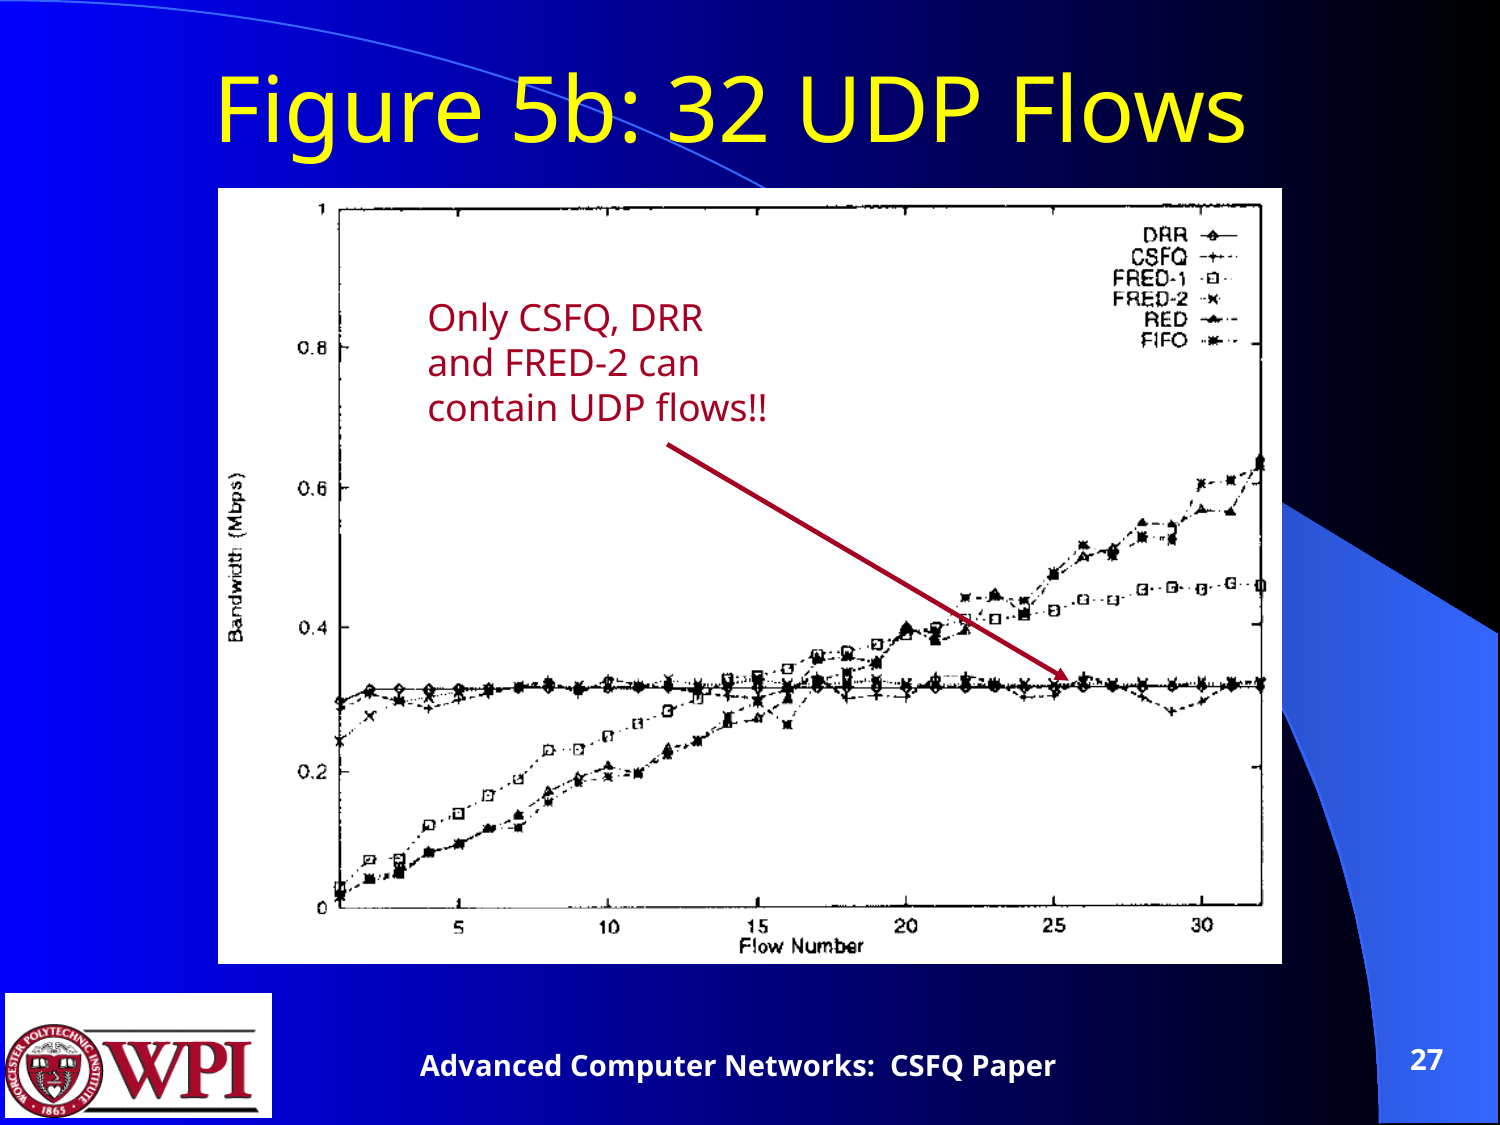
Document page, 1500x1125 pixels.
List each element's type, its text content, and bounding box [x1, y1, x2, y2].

title Figure 5b: 32 UDP Flows [112, 24, 1376, 188]
picture [5, 993, 272, 1118]
slide_number 27 [1234, 1022, 1460, 1101]
picture [218, 188, 1282, 965]
footer Advanced Computer Networks: CSFQ Paper [371, 1034, 1105, 1095]
